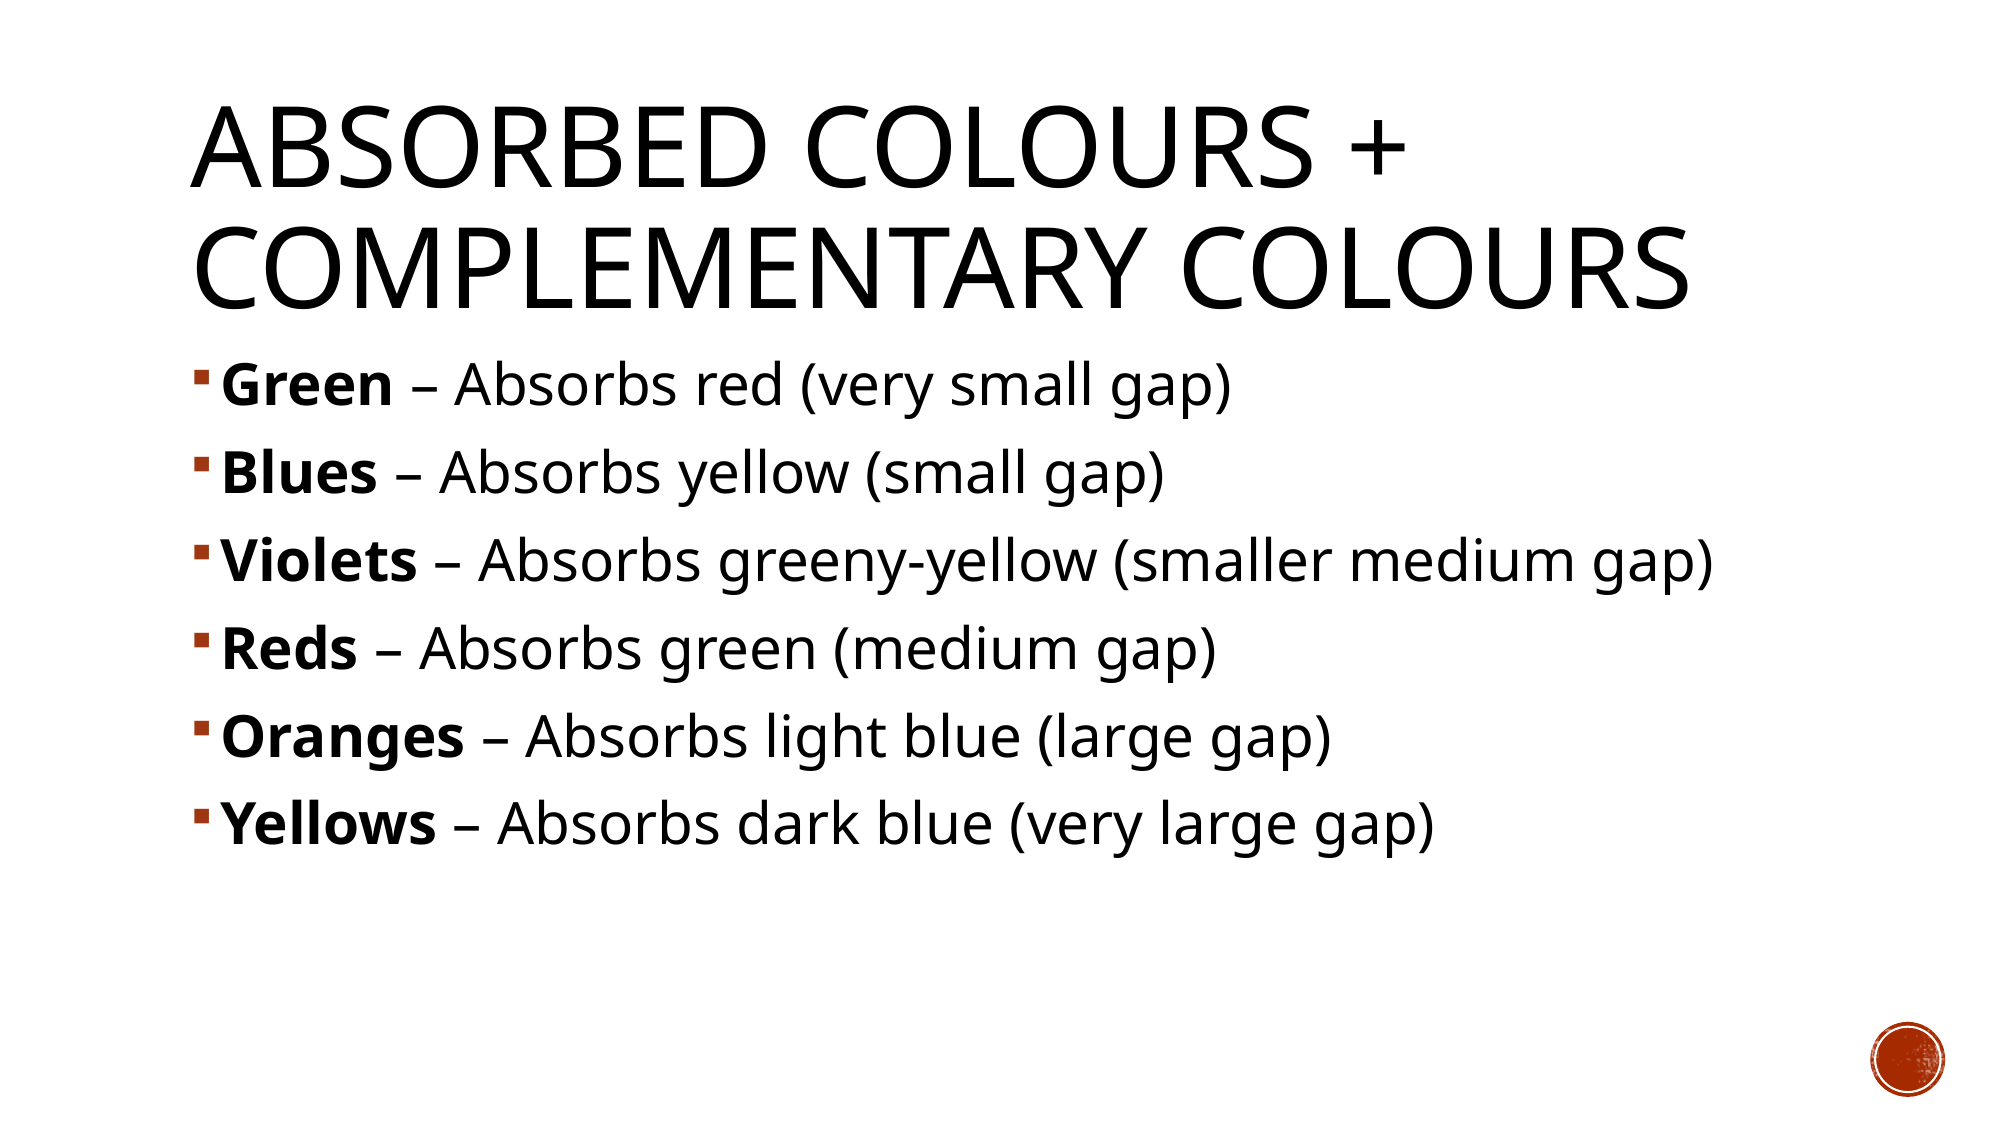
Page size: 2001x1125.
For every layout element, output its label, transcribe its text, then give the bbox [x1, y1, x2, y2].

list Green – Absorbs red (very small gap) Blues – Absorbs yellow (small gap) Violets – Absorbs greeny-yellow (smaller medium gap) Reds – Absorbs green (medium gap) Oranges – Absorbs light blue (large gap) Yellows – Absorbs dark blue (very large gap) [175, 348, 1826, 1013]
title Absorbed colours + Complementary colours [175, 79, 1826, 344]
